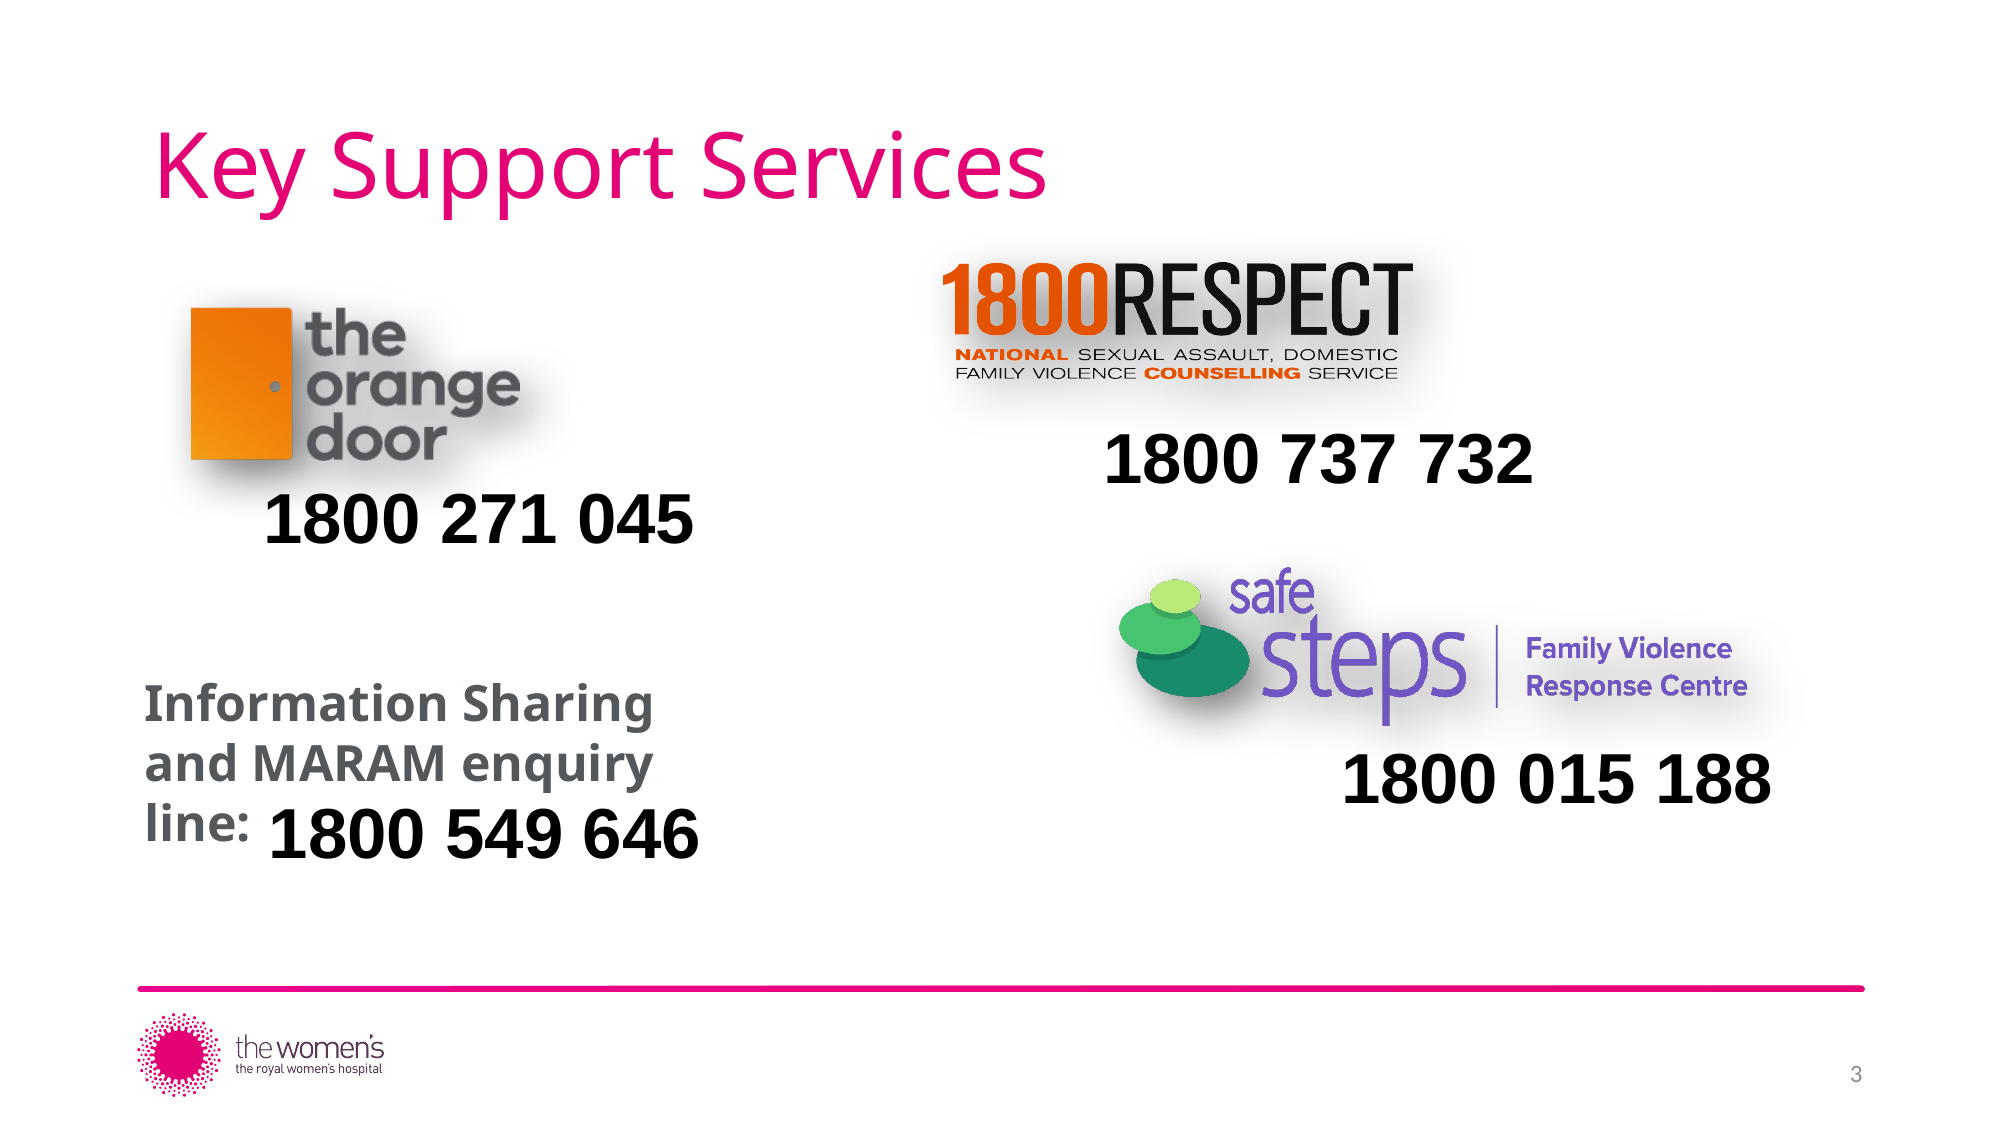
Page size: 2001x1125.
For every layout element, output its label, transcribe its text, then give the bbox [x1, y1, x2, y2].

slide_number 3 [1412, 1042, 1863, 1103]
list [137, 299, 1863, 940]
text_box 1800 271 045 [248, 465, 858, 566]
title Key Support Services [137, 59, 1863, 278]
text_box Information Sharing and MARAM enquiry line: [129, 663, 758, 859]
picture [943, 262, 1413, 379]
picture [1119, 567, 1748, 726]
text_box 1800 015 188 [1326, 725, 1796, 826]
picture [137, 1013, 384, 1097]
text_box 1800 549 646 [254, 779, 753, 880]
text_box 1800 737 732 [1084, 405, 1554, 505]
picture [191, 307, 520, 461]
